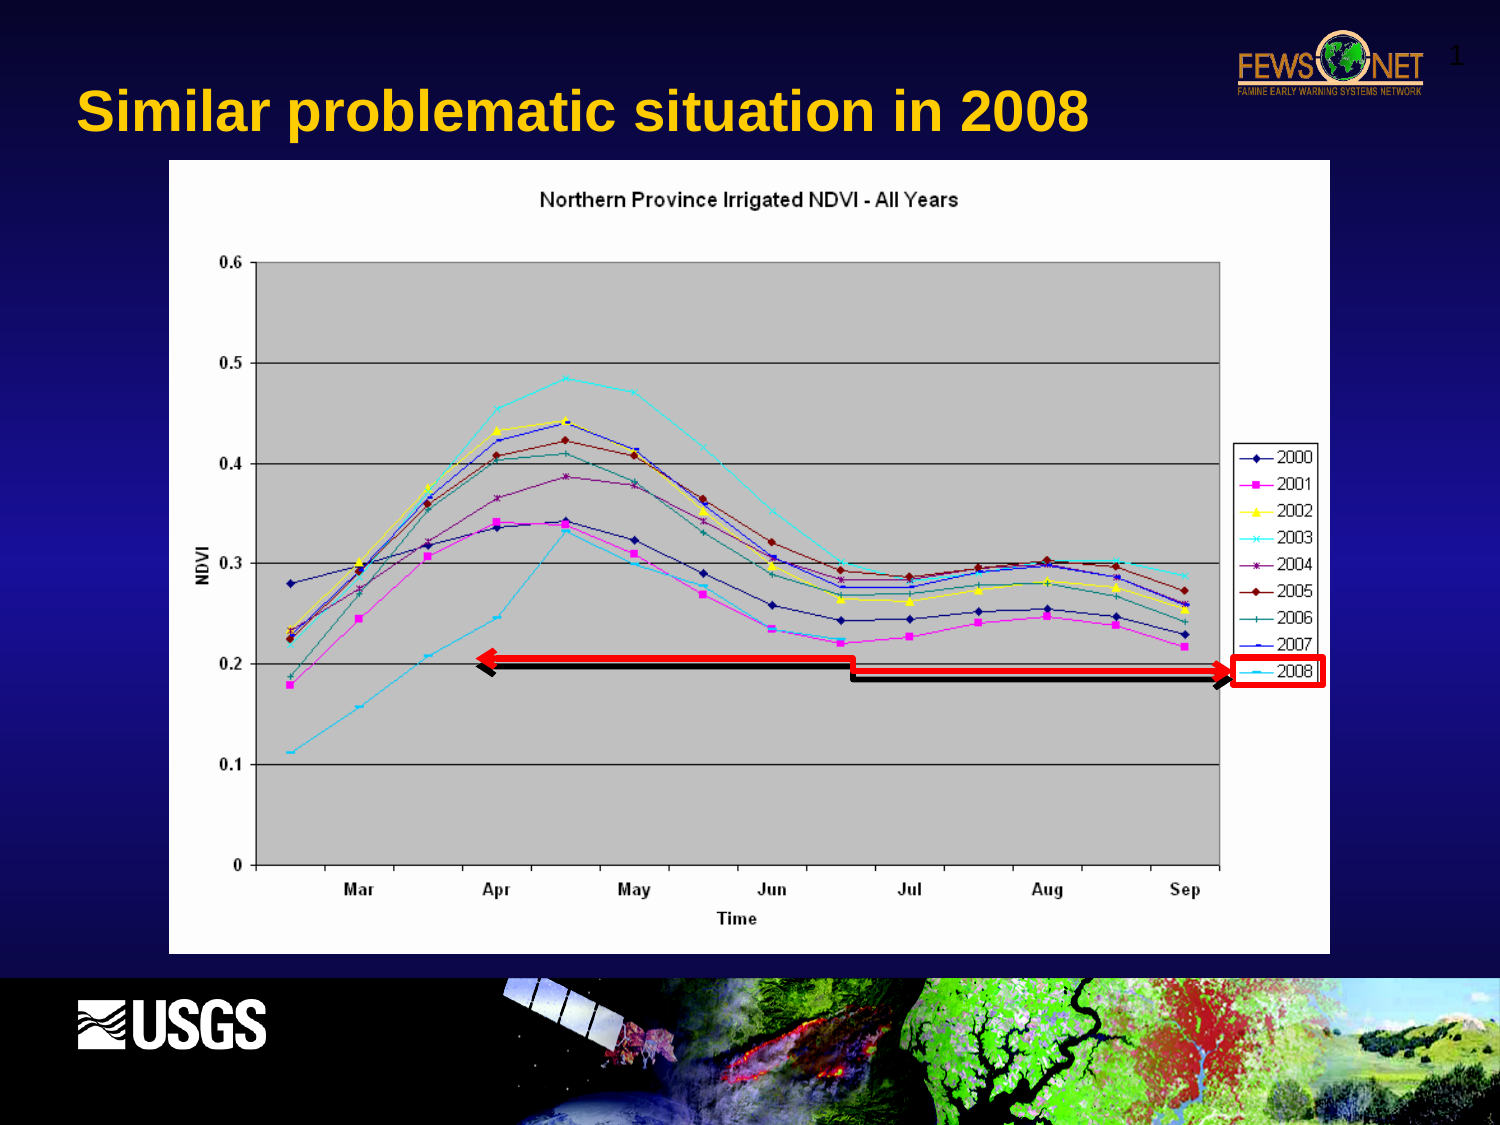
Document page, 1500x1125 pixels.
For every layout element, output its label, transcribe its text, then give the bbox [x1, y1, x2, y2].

picture [0, 978, 1500, 1125]
picture [1235, 27, 1425, 97]
text_box Similar problematic situation in 2008 [61, 65, 1338, 151]
picture [168, 159, 1330, 955]
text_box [475, 658, 1231, 672]
